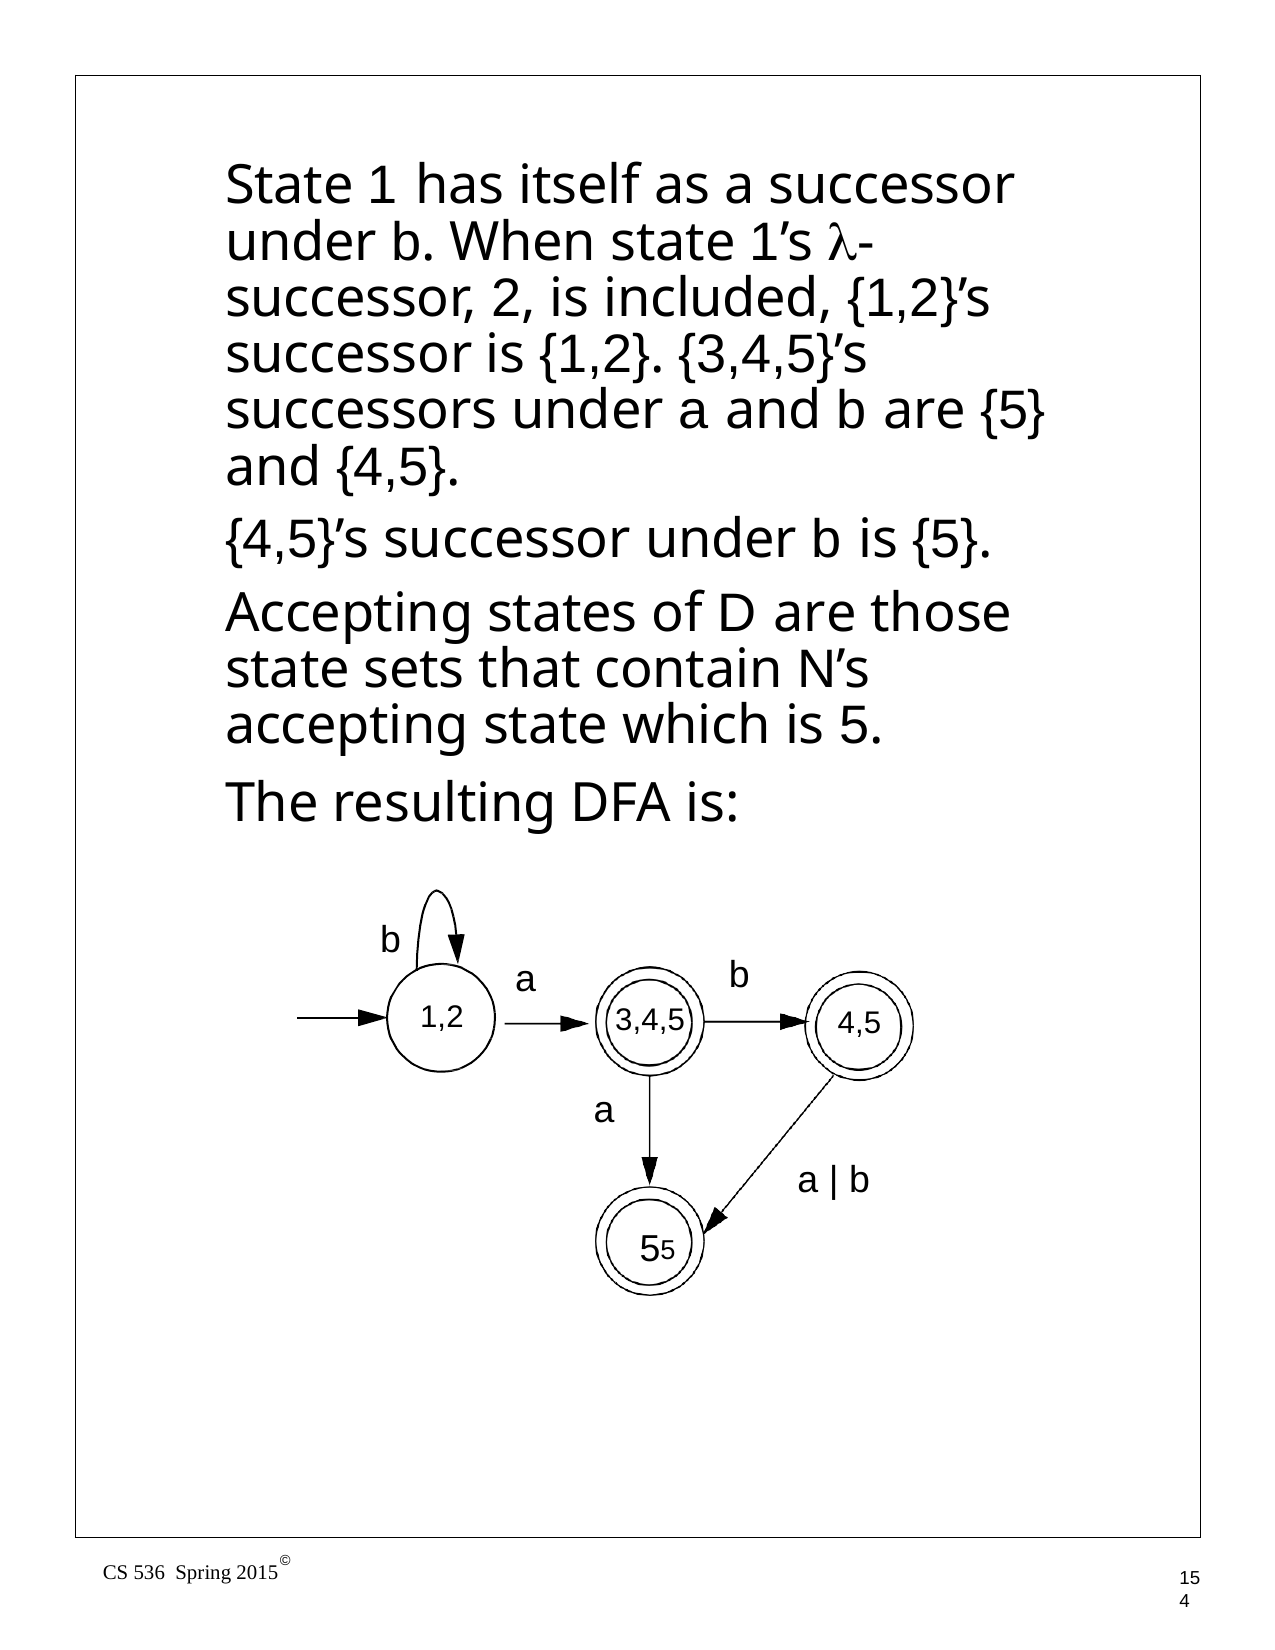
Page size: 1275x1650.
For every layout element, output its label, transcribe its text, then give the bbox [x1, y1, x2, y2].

slide_number 154 [1175, 1565, 1204, 1650]
text_box a [513, 954, 539, 1000]
text_box [418, 962, 497, 1018]
footer CS 536 Spring 2015 [100, 1558, 280, 1650]
text_box [386, 969, 417, 1017]
text_box [359, 1010, 385, 1025]
text_box a a | b 55 [591, 1084, 871, 1271]
text_box 3,4,5 [613, 999, 687, 1037]
text_box 4,5 [835, 1002, 884, 1040]
text_box State 1 has itself as a successor under b. When state 1’s λ- successor, 2, is included, {1,2}’s successor is {1,2}. {3,4,5}’s successors under a and b are {5} and {4,5}. {4,5}’s successor under b is {5}. Accepting states of D are those state sets that contain N’s accepting state which is 5. The resulting DFA is: b [222, 158, 1075, 961]
text_box © [277, 1551, 294, 1569]
text_box b [726, 950, 752, 996]
text_box 1,2 [417, 996, 466, 1034]
text_box [503, 966, 914, 1296]
text_box [406, 1017, 496, 1073]
text_box [386, 1018, 407, 1061]
